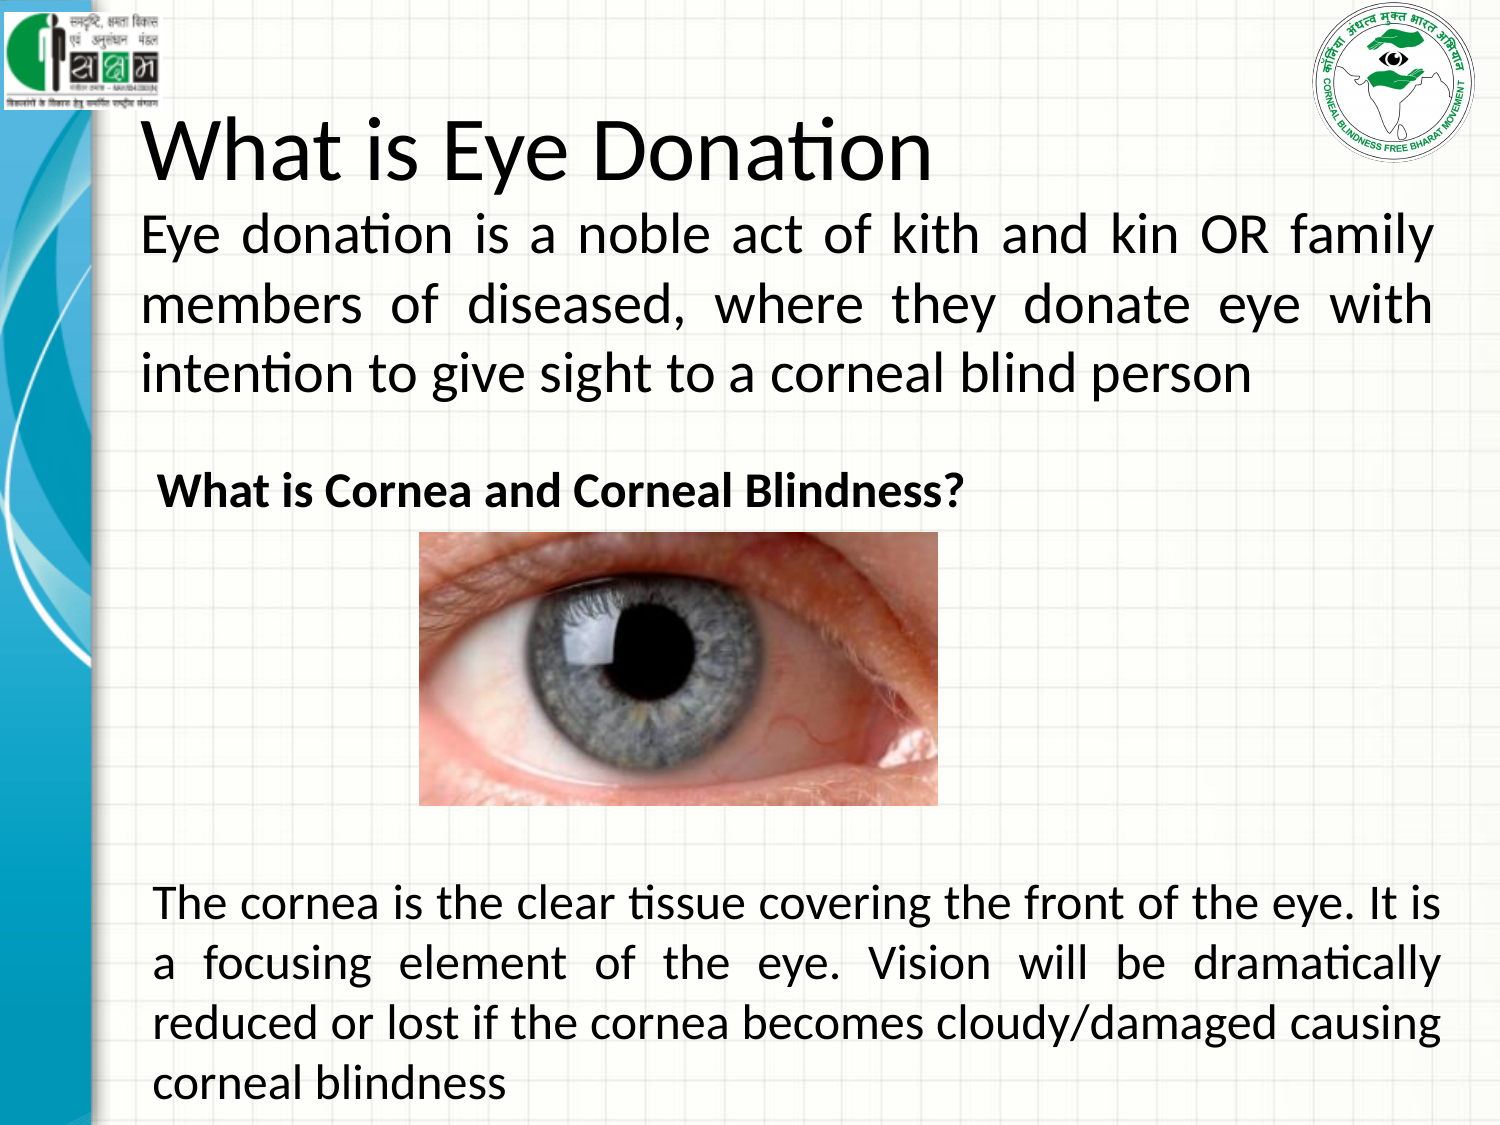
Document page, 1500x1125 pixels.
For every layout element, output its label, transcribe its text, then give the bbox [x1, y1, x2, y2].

text_box The cornea is the clear tissue covering the front of the eye. It is a focusing element of the eye. Vision will be dramatically reduced or lost if the cornea becomes cloudy/damaged causing corneal blindness [137, 862, 1458, 1118]
title What is Eye Donation [125, 50, 1450, 187]
list Eye donation is a noble act of kith and kin OR family members of diseased, where they donate eye with intention to give sight to a corneal blind person [125, 187, 1450, 1000]
picture [0, 0, 1500, 1125]
text_box What is Cornea and Corneal Blindness? [141, 449, 982, 525]
